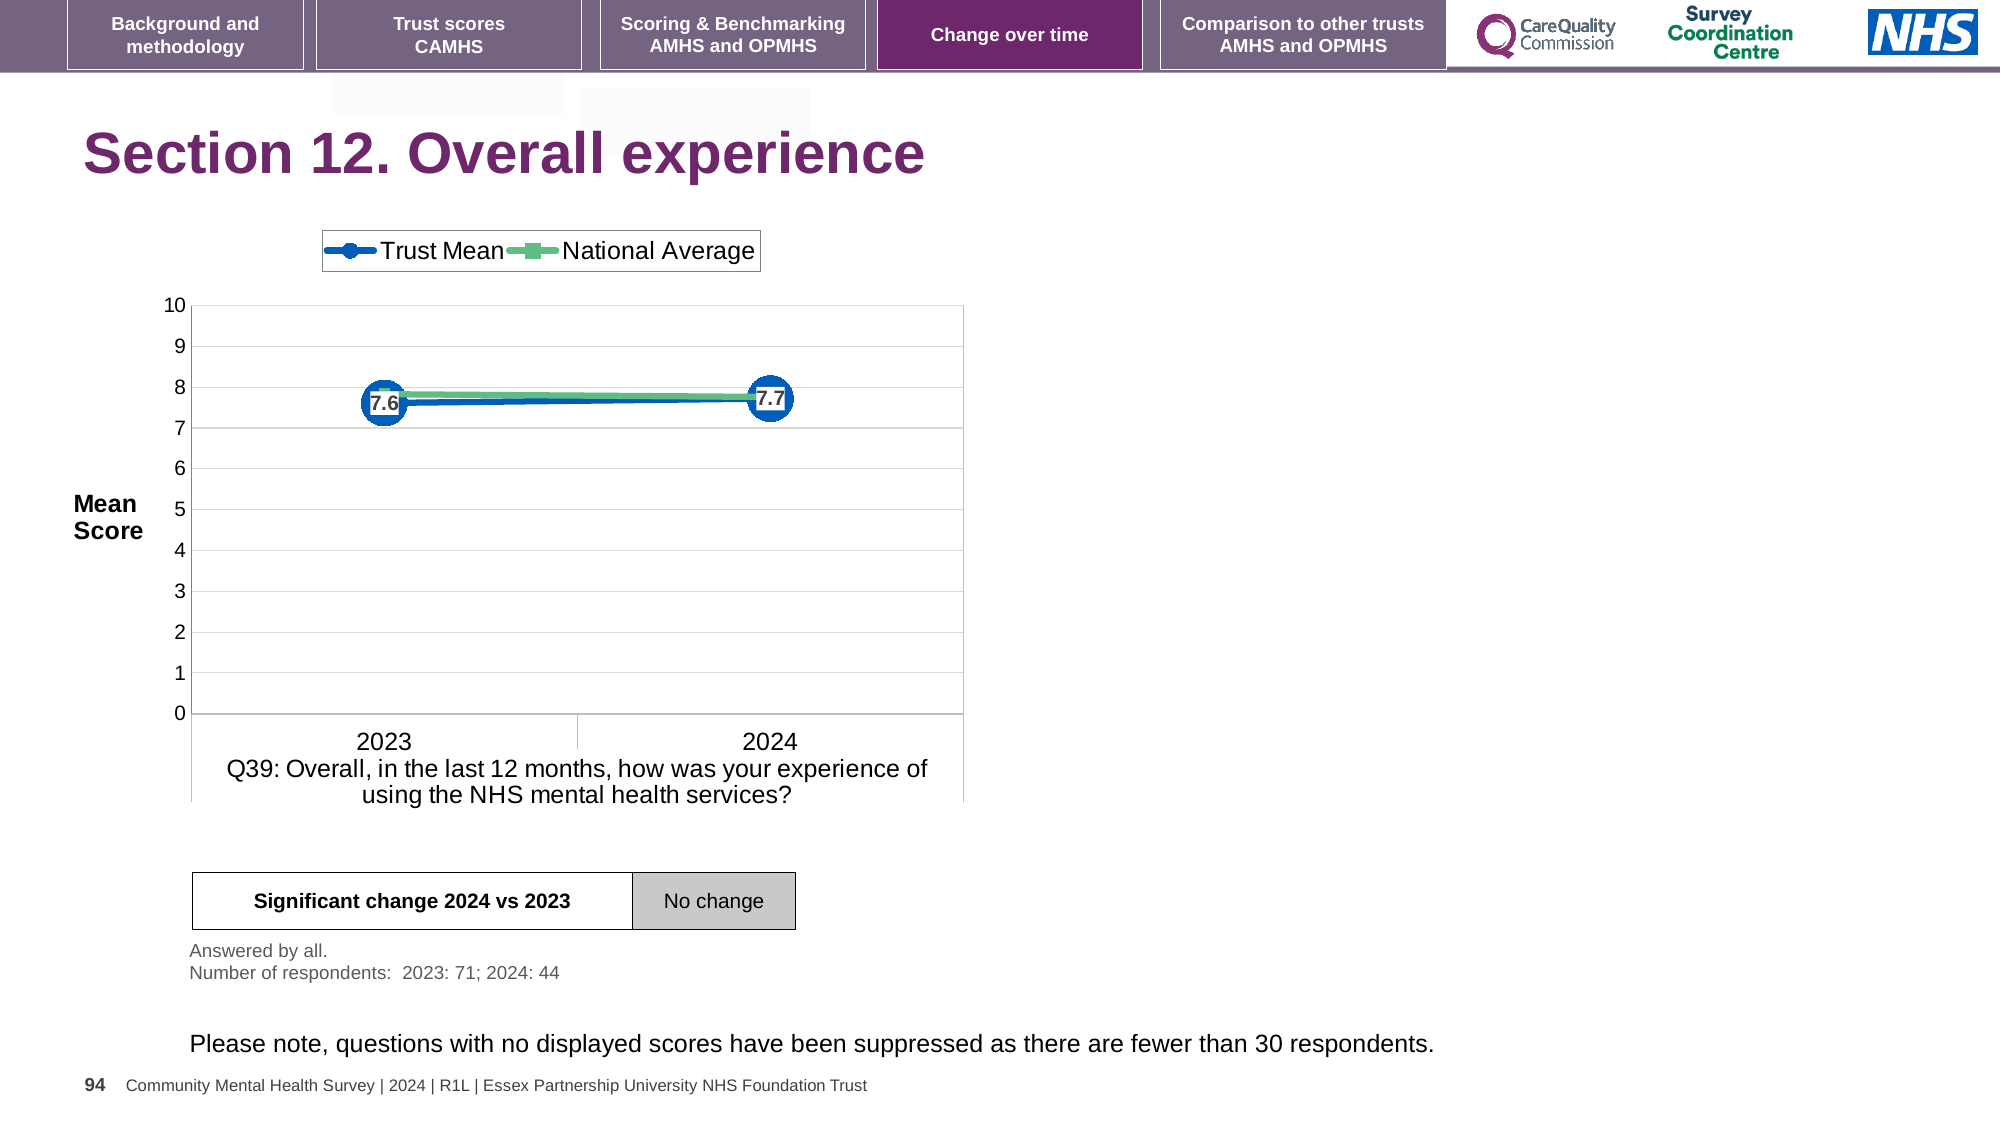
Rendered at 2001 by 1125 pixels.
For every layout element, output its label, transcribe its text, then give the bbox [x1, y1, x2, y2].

table_header Significant change 2024 vs 2023 [193, 873, 632, 929]
picture [1476, 13, 1616, 59]
chart [68, 228, 966, 858]
picture [1868, 9, 1978, 55]
text_box Please note, questions with no displayed scores have been suppressed as there are fewer than 30 respondents. [174, 1016, 1507, 1066]
text_box Answered by all. Number of respondents: 2023: 71; 2024: 44 [174, 931, 1043, 991]
text_box 94 [84, 1065, 122, 1125]
table_header No change [633, 873, 795, 929]
picture [1666, 3, 1794, 61]
title Section 12. Overall experience [68, 100, 1942, 209]
